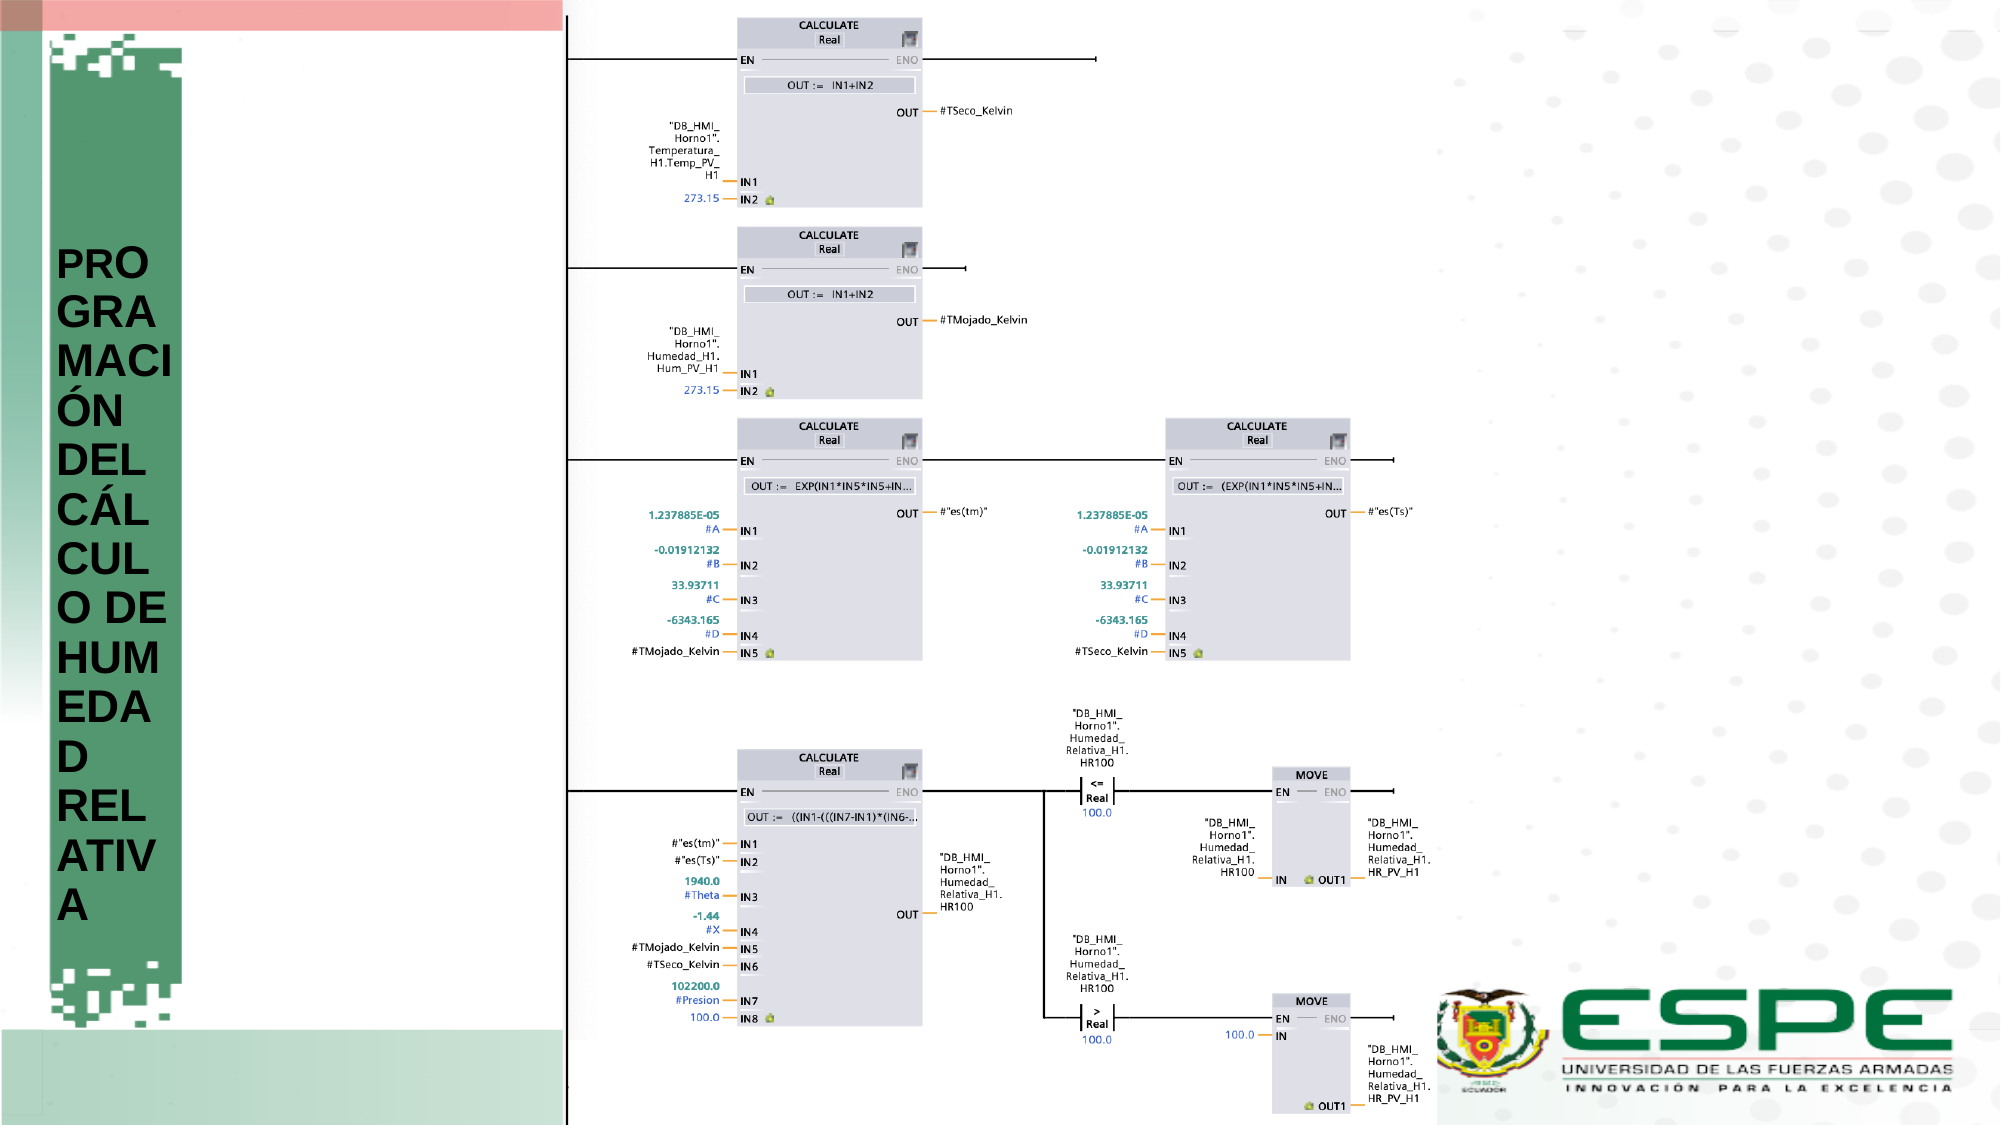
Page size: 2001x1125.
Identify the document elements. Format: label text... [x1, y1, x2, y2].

picture [1438, 0, 2001, 1125]
title PROGRAMACIÓN DEL CÁLCULO DE HUMEDAD RELATIVA [49, 597, 182, 946]
title PROGRAMACIÓN DEL CÁLCULO DE HUMEDAD RELATIVA [49, 0, 182, 464]
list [562, 0, 1438, 1125]
picture [0, 0, 562, 1125]
